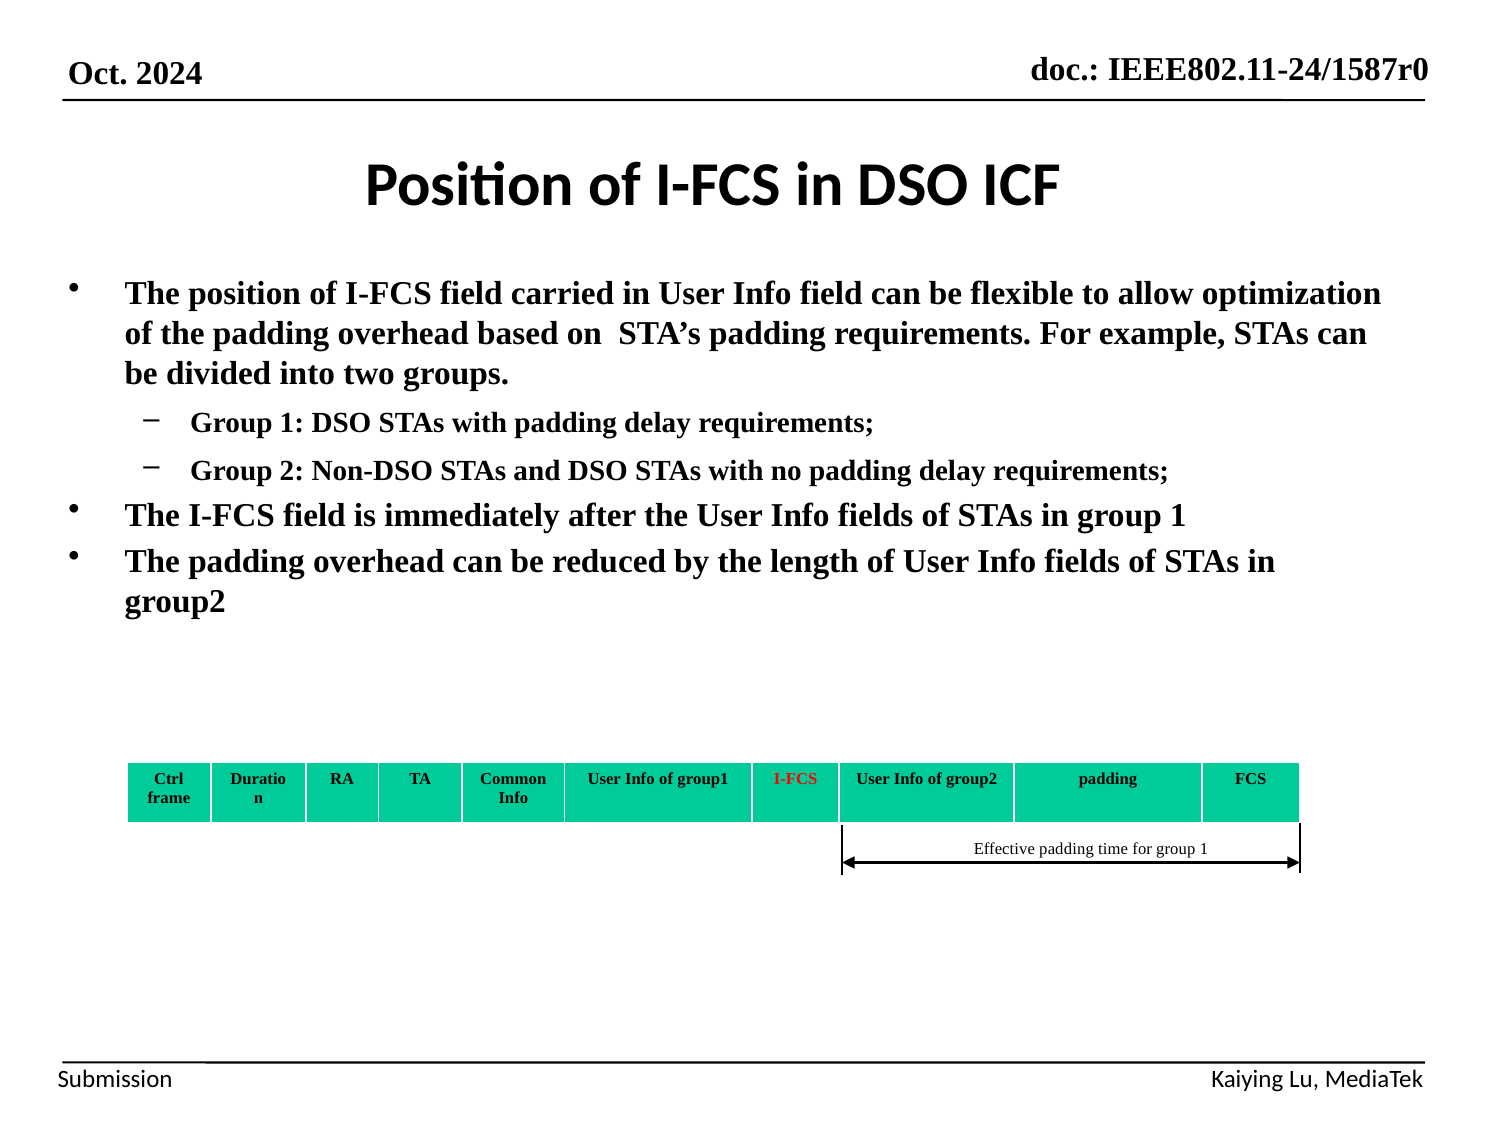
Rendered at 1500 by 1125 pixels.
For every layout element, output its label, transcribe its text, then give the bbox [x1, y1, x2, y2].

table_header padding [1015, 763, 1201, 822]
table_header TA [379, 763, 461, 822]
table_header RA [307, 763, 378, 822]
list The position of I-FCS field carried in User Info field can be flexible to allow optimization of the padding overhead based on STA’s padding requirements. For example, STAs can be divided into two groups. Group 1: DSO STAs with padding delay requirements; Group 2: Non-DSO STAs and DSO STAs with no padding delay requirements; The I-FCS field is immediately after the User Info fields of STAs in group 1 The padding overhead can be reduced by the length of User Info fields of STAs in group2 [52, 263, 1402, 591]
table_header User Info of group2 [840, 763, 1013, 822]
table_header FCS [1203, 763, 1299, 822]
table_header User Info of group1 [565, 763, 751, 822]
table_header Duration [212, 763, 305, 822]
table_header Ctrl frame [128, 763, 210, 822]
table_header I-FCS [753, 763, 838, 822]
title Position of I-FCS in DSO ICF [52, 68, 1402, 227]
table_header Common Info [463, 763, 564, 822]
text_box Effective padding time for group 1 [958, 830, 1224, 861]
